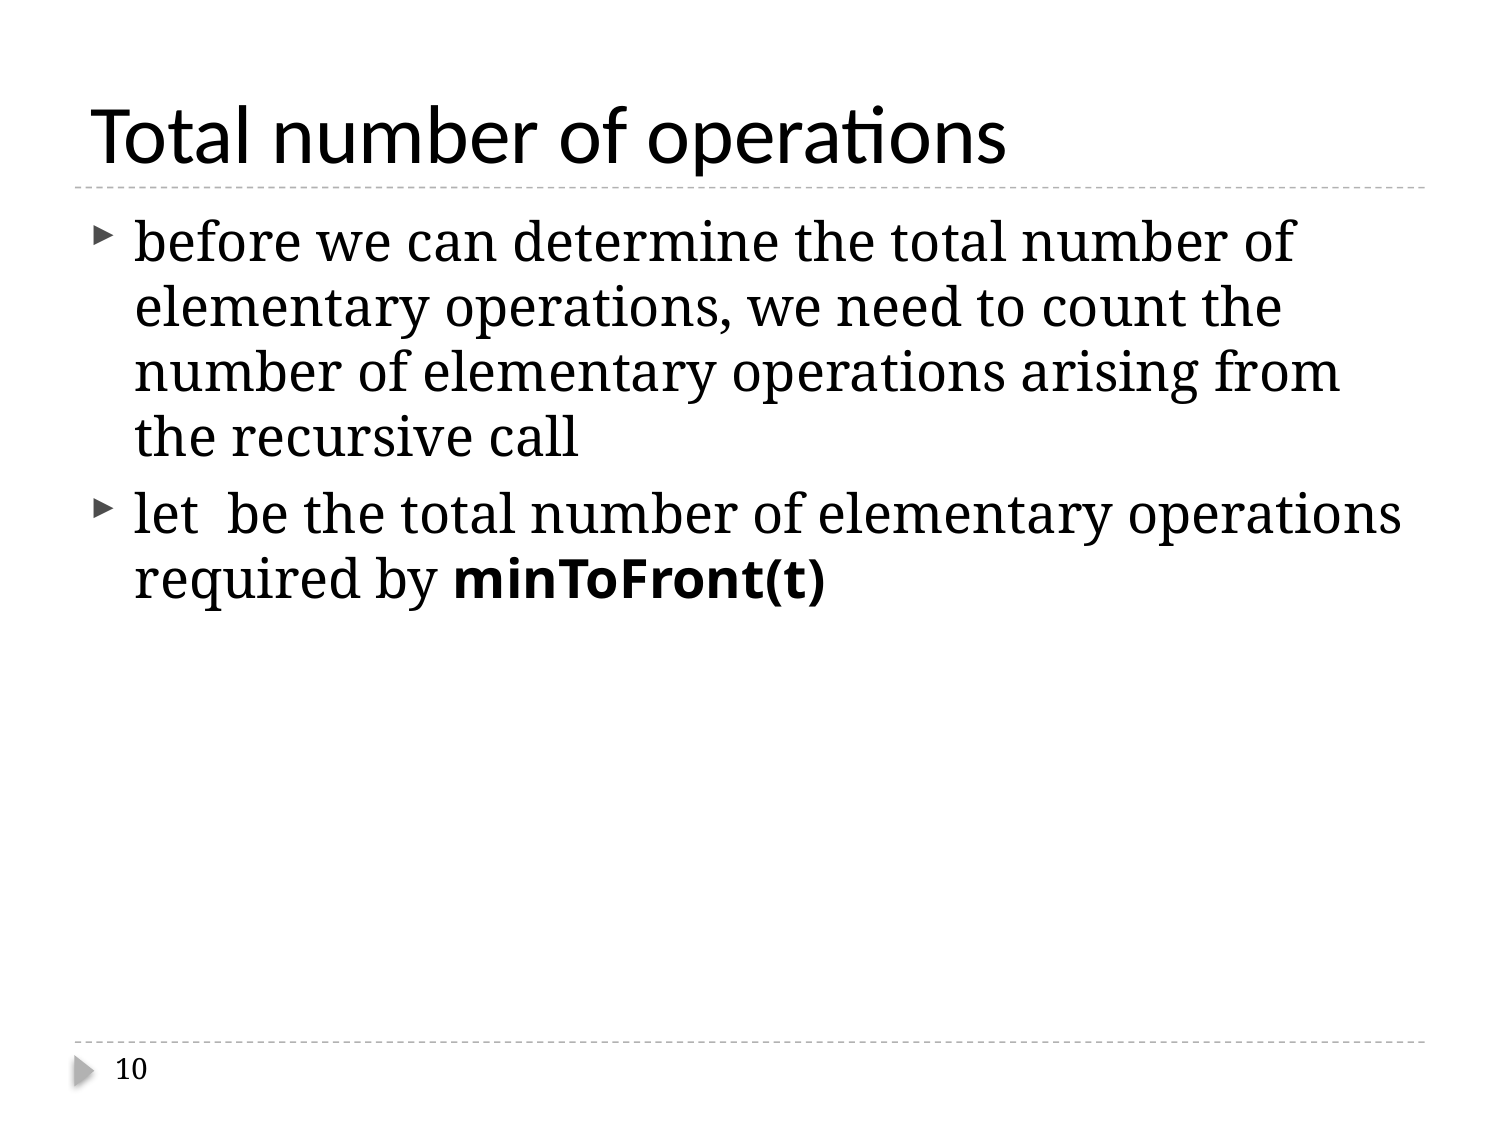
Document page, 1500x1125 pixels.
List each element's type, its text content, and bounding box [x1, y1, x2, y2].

title Total number of operations [74, 24, 1426, 188]
slide_number 10 [100, 1042, 426, 1103]
